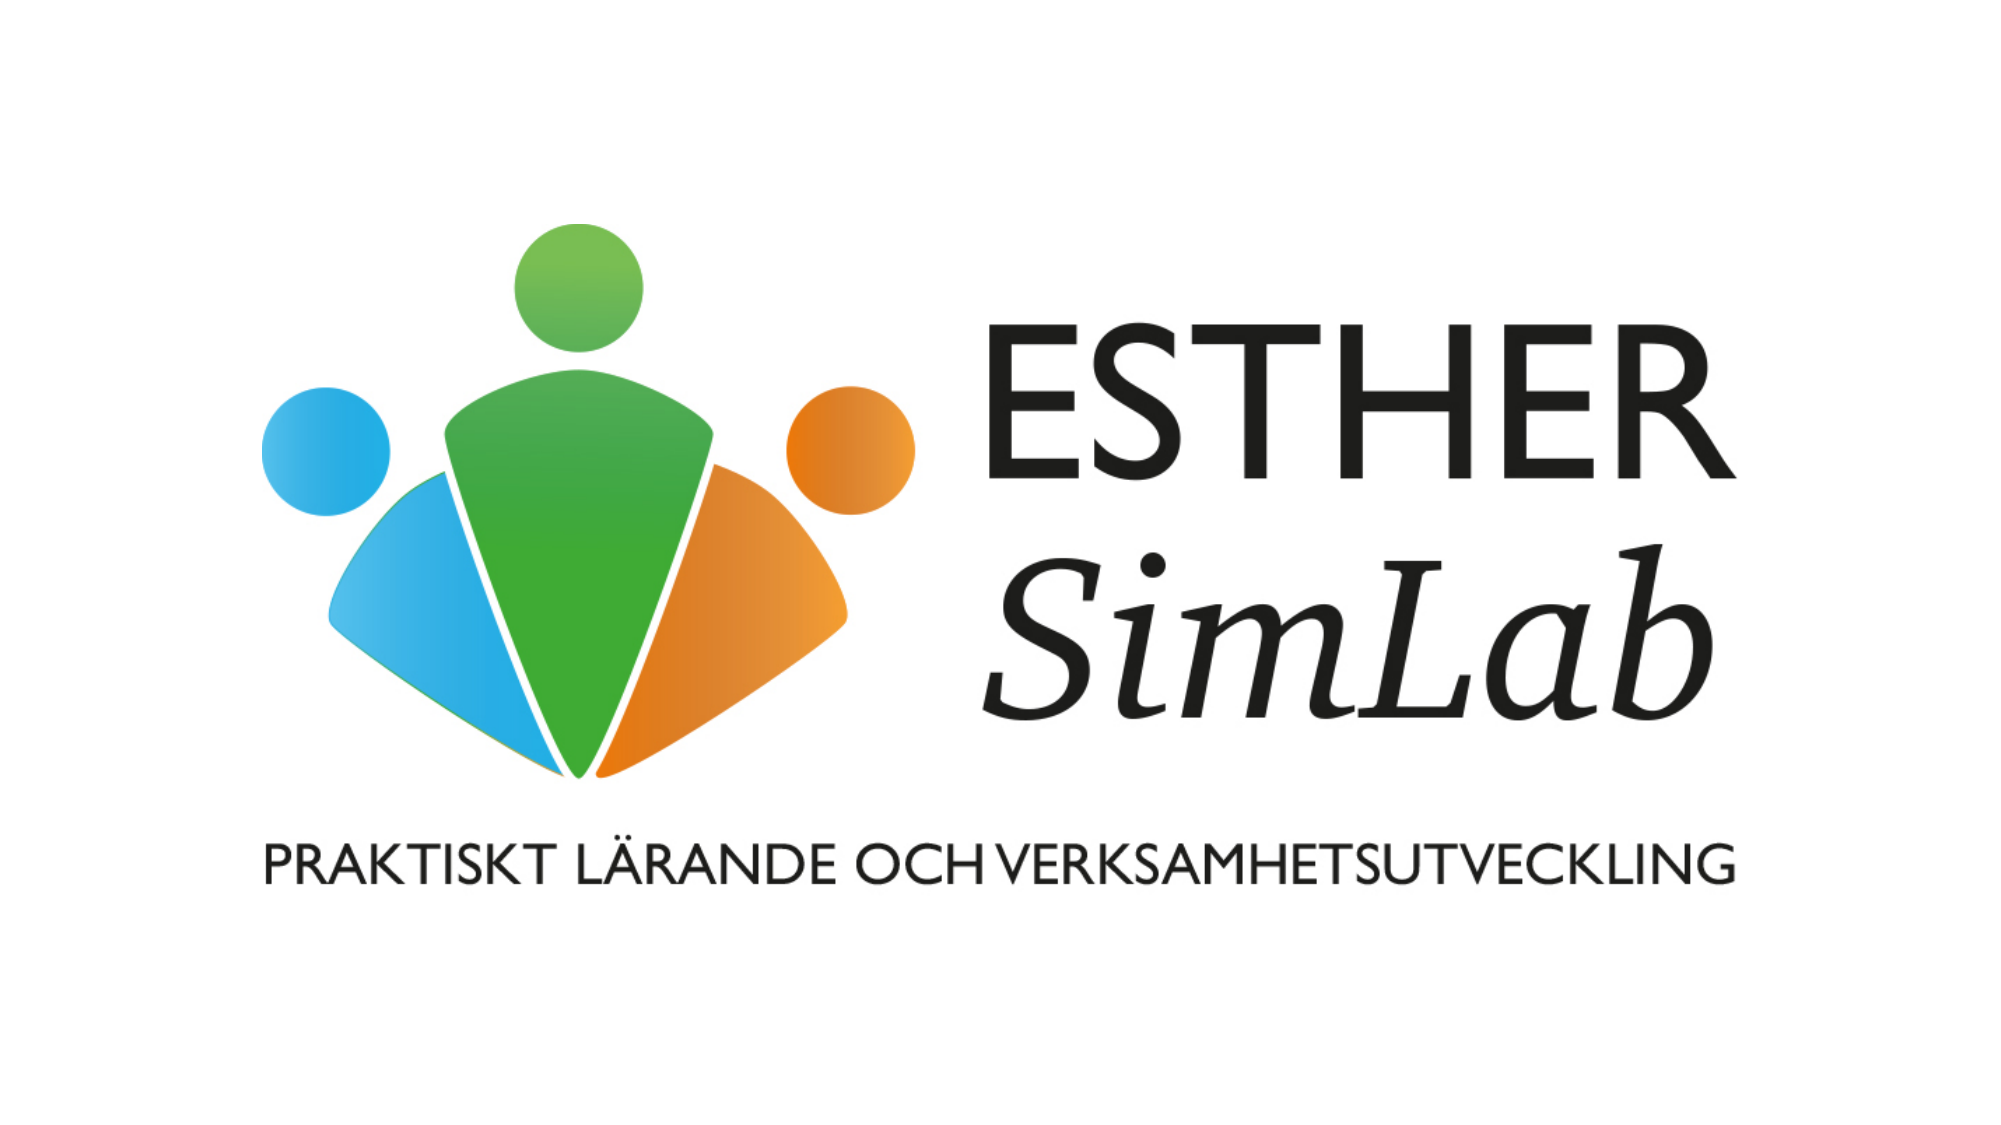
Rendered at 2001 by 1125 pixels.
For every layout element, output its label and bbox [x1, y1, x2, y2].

picture [262, 224, 1738, 901]
